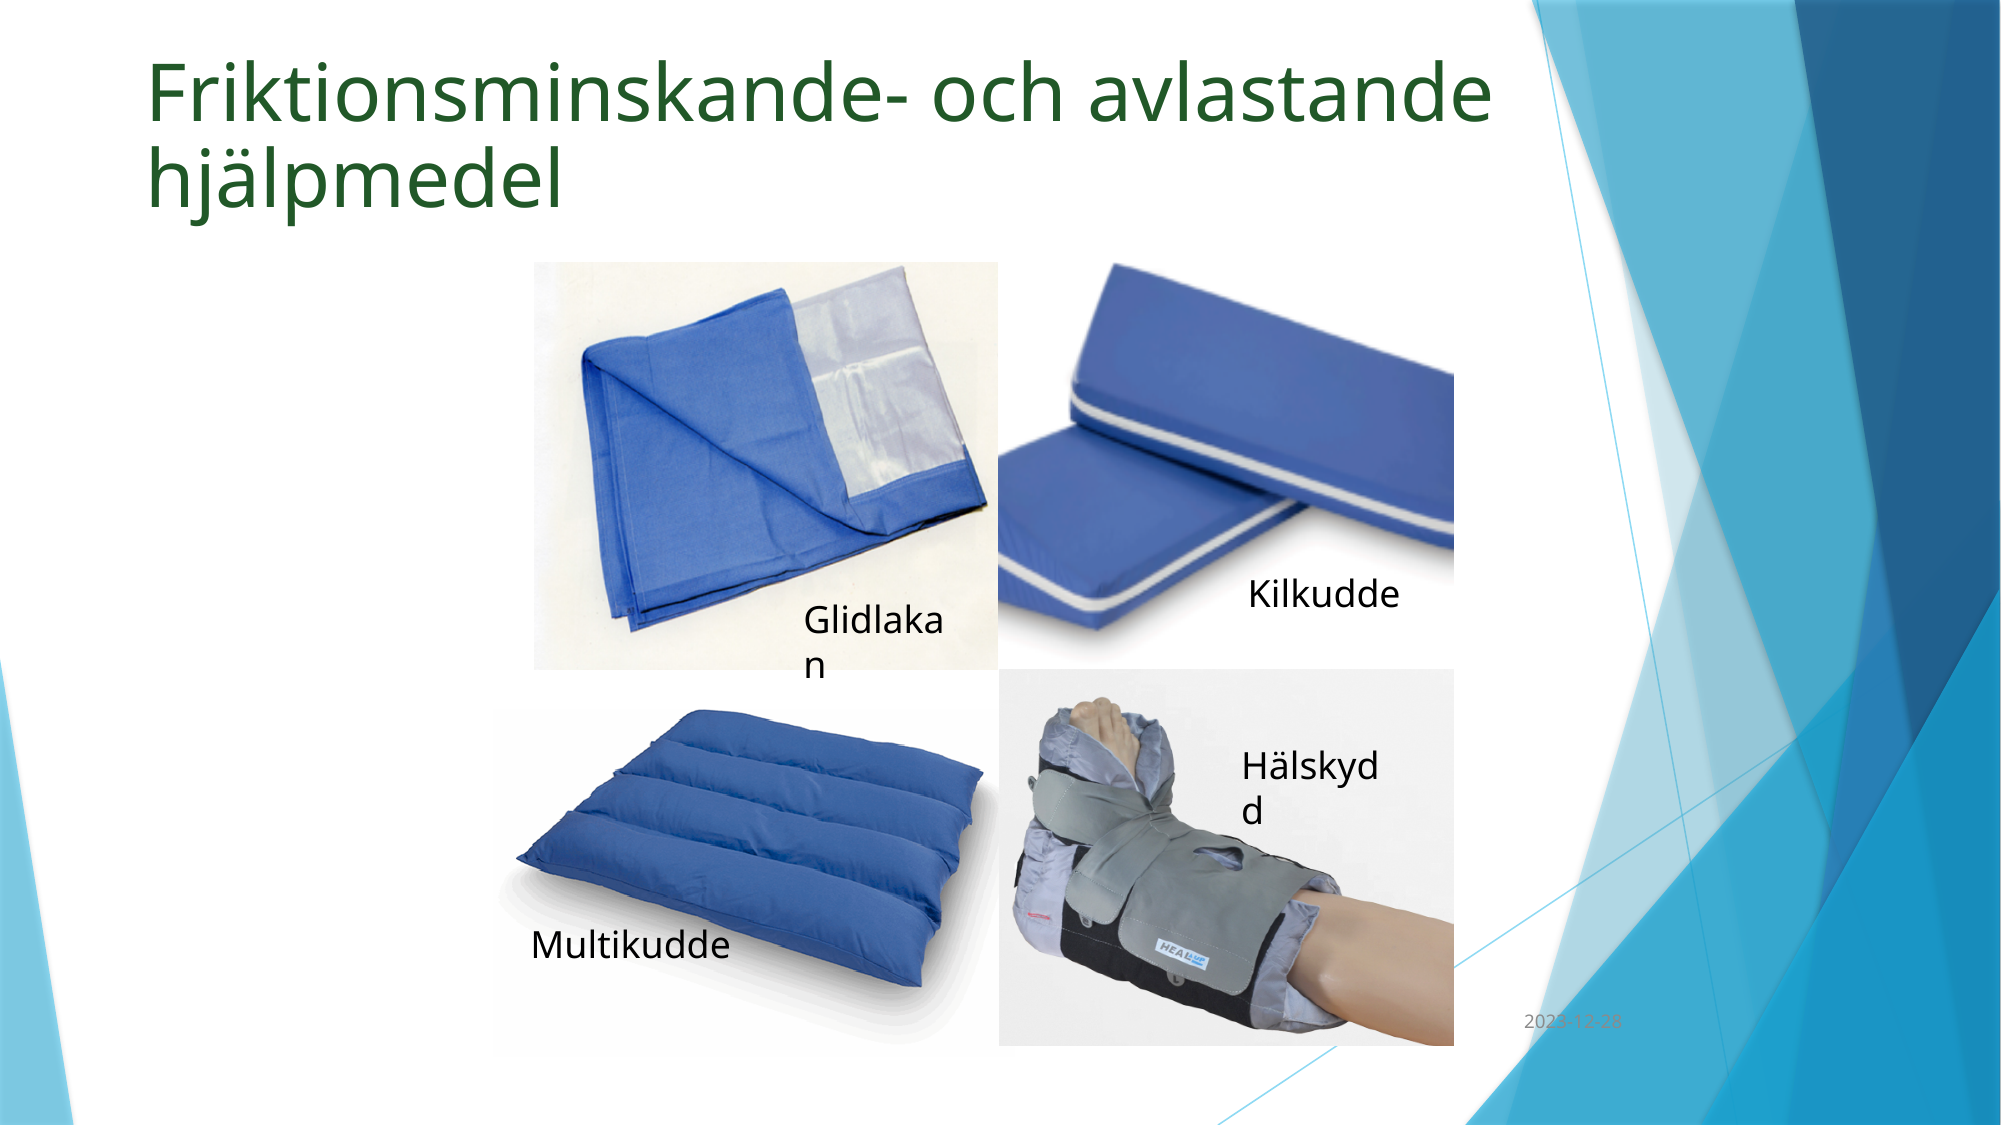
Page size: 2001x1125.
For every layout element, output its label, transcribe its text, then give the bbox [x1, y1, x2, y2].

picture [493, 261, 1455, 1073]
title Friktionsminskande- och avlastande hjälpmedel [130, 45, 1898, 233]
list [533, 261, 998, 668]
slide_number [1506, 991, 1638, 1052]
